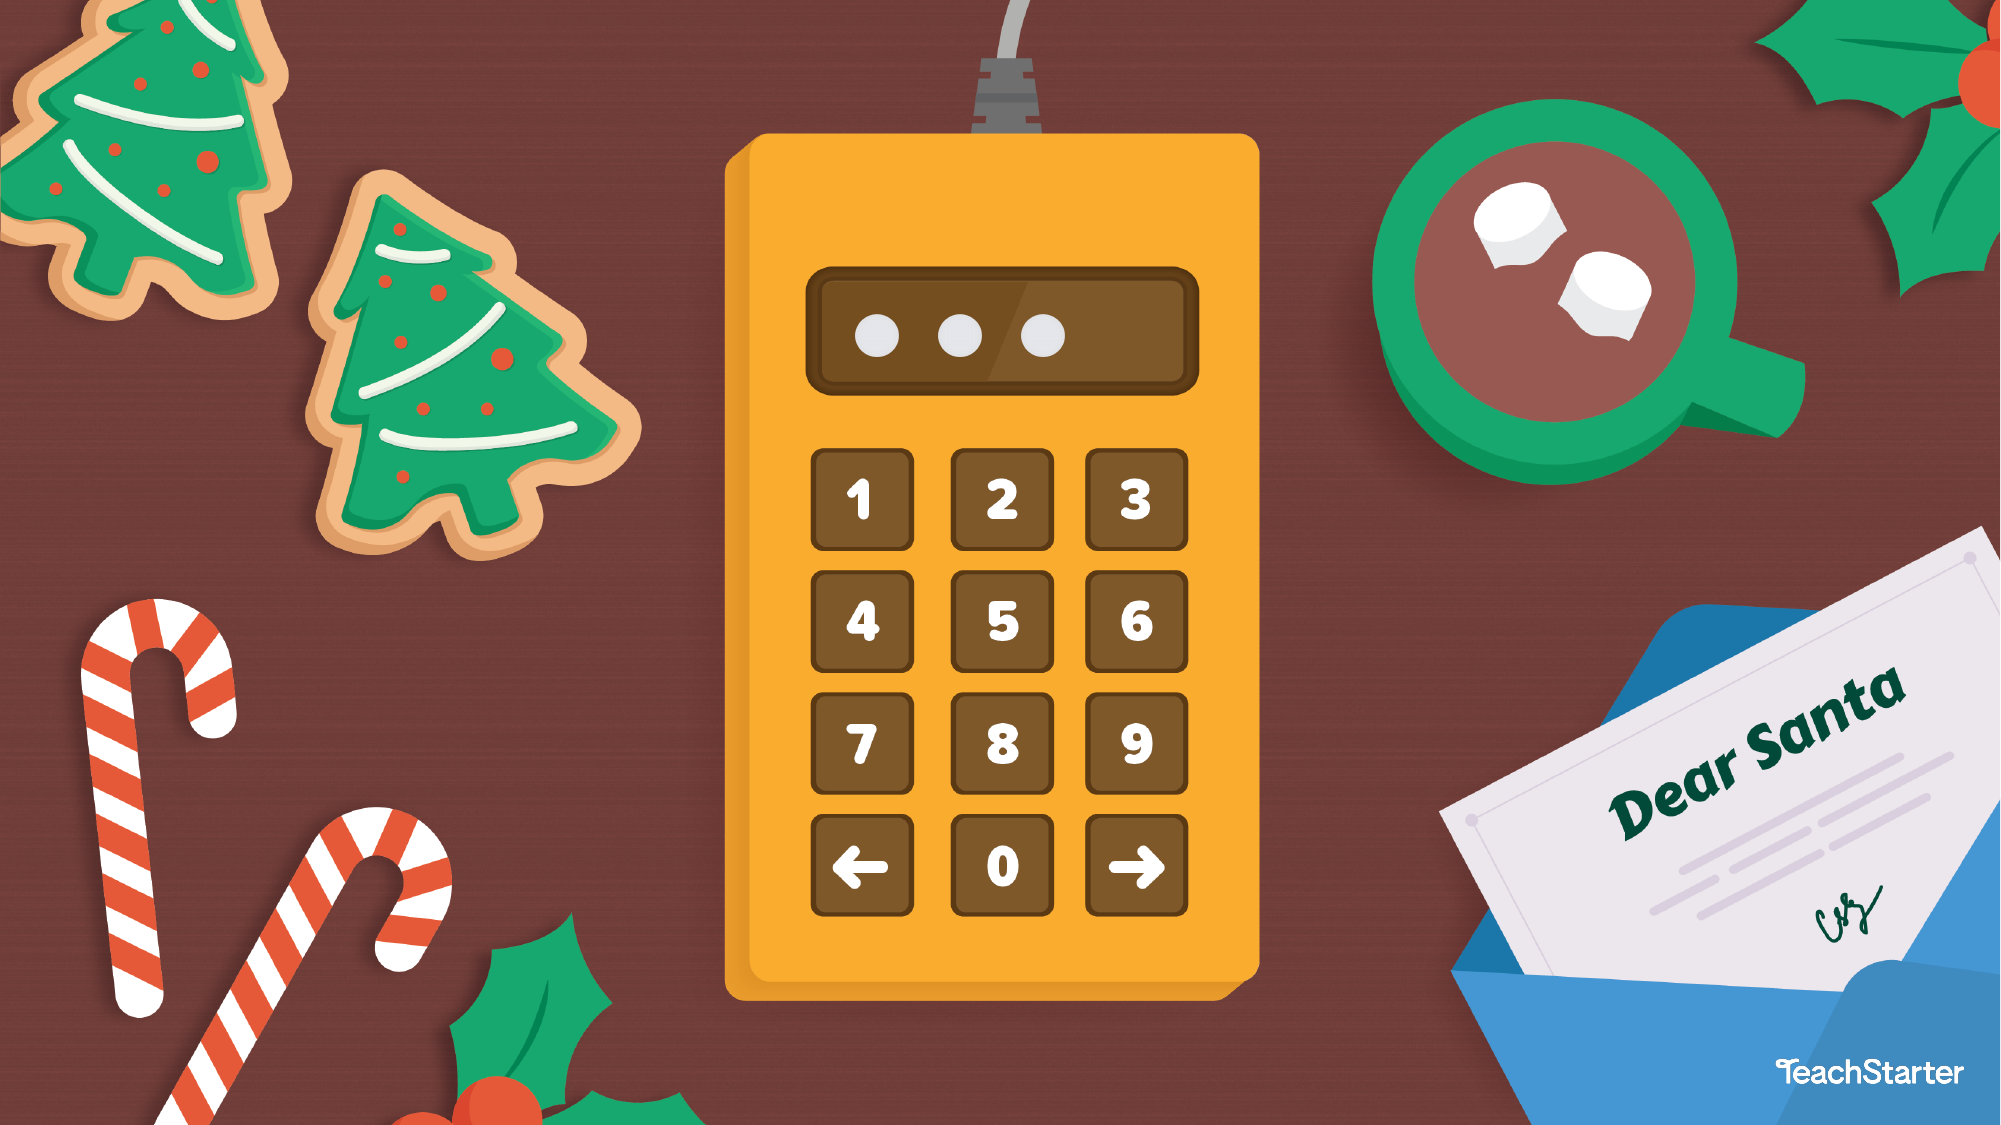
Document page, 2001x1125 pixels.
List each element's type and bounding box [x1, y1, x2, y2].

text_box [950, 448, 1054, 553]
text_box [810, 694, 914, 799]
text_box [810, 816, 914, 921]
text_box [950, 570, 1054, 674]
text_box [1083, 573, 1188, 677]
text_box [1085, 694, 1189, 799]
text_box [1086, 816, 1190, 921]
text_box [950, 816, 1054, 921]
text_box [1083, 449, 1188, 553]
text_box [947, 688, 1051, 792]
picture [0, 0, 2001, 1125]
text_box [810, 570, 914, 674]
text_box [810, 448, 914, 553]
